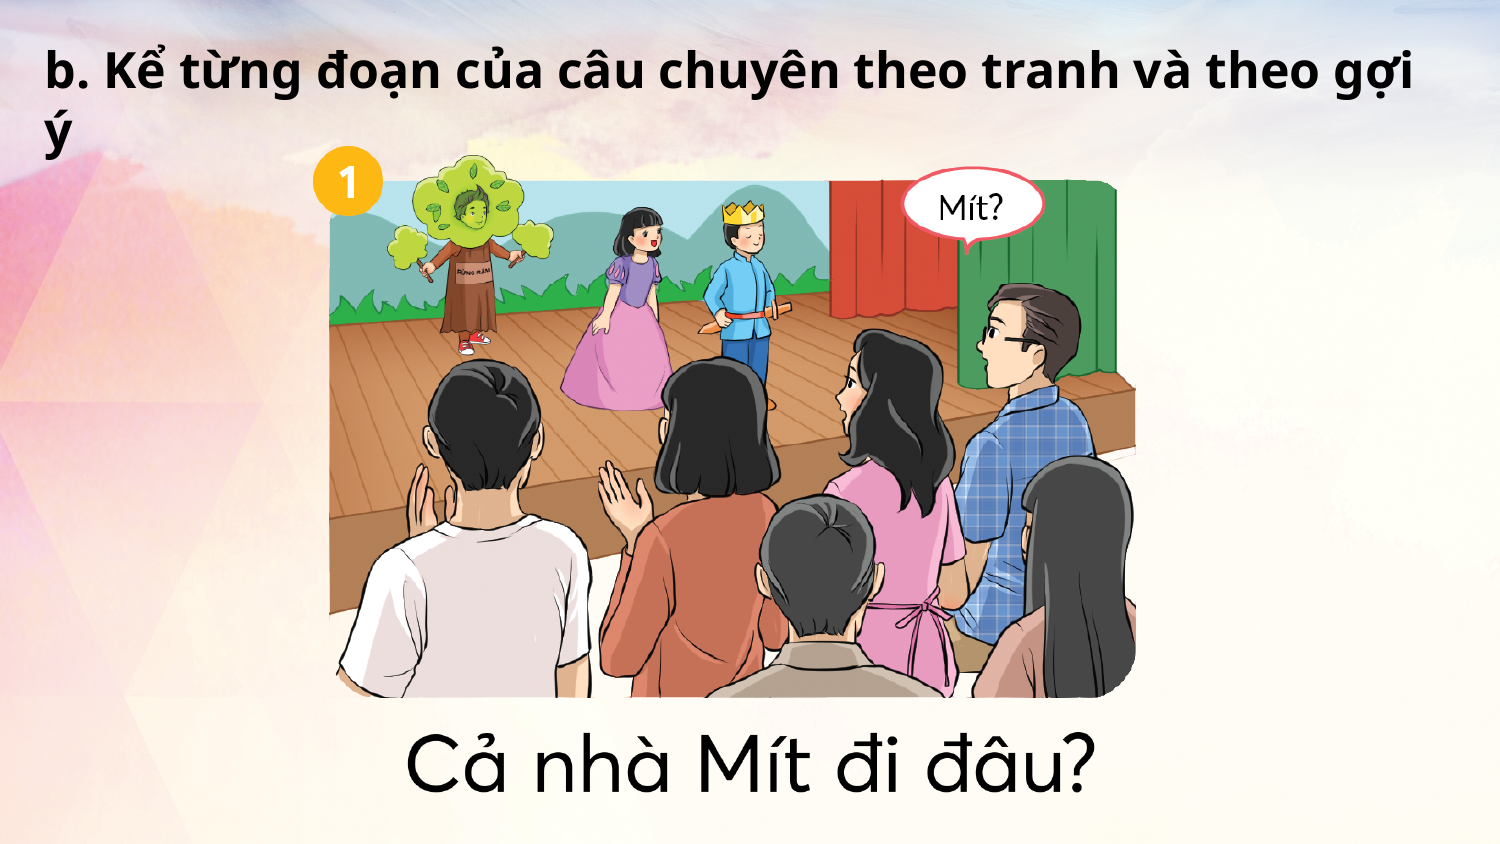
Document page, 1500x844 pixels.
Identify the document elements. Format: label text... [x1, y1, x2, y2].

picture [0, 0, 1500, 844]
text_box b. Kể từng đoạn của câu chuyên theo tranh và theo gợi ý [29, 31, 1471, 167]
